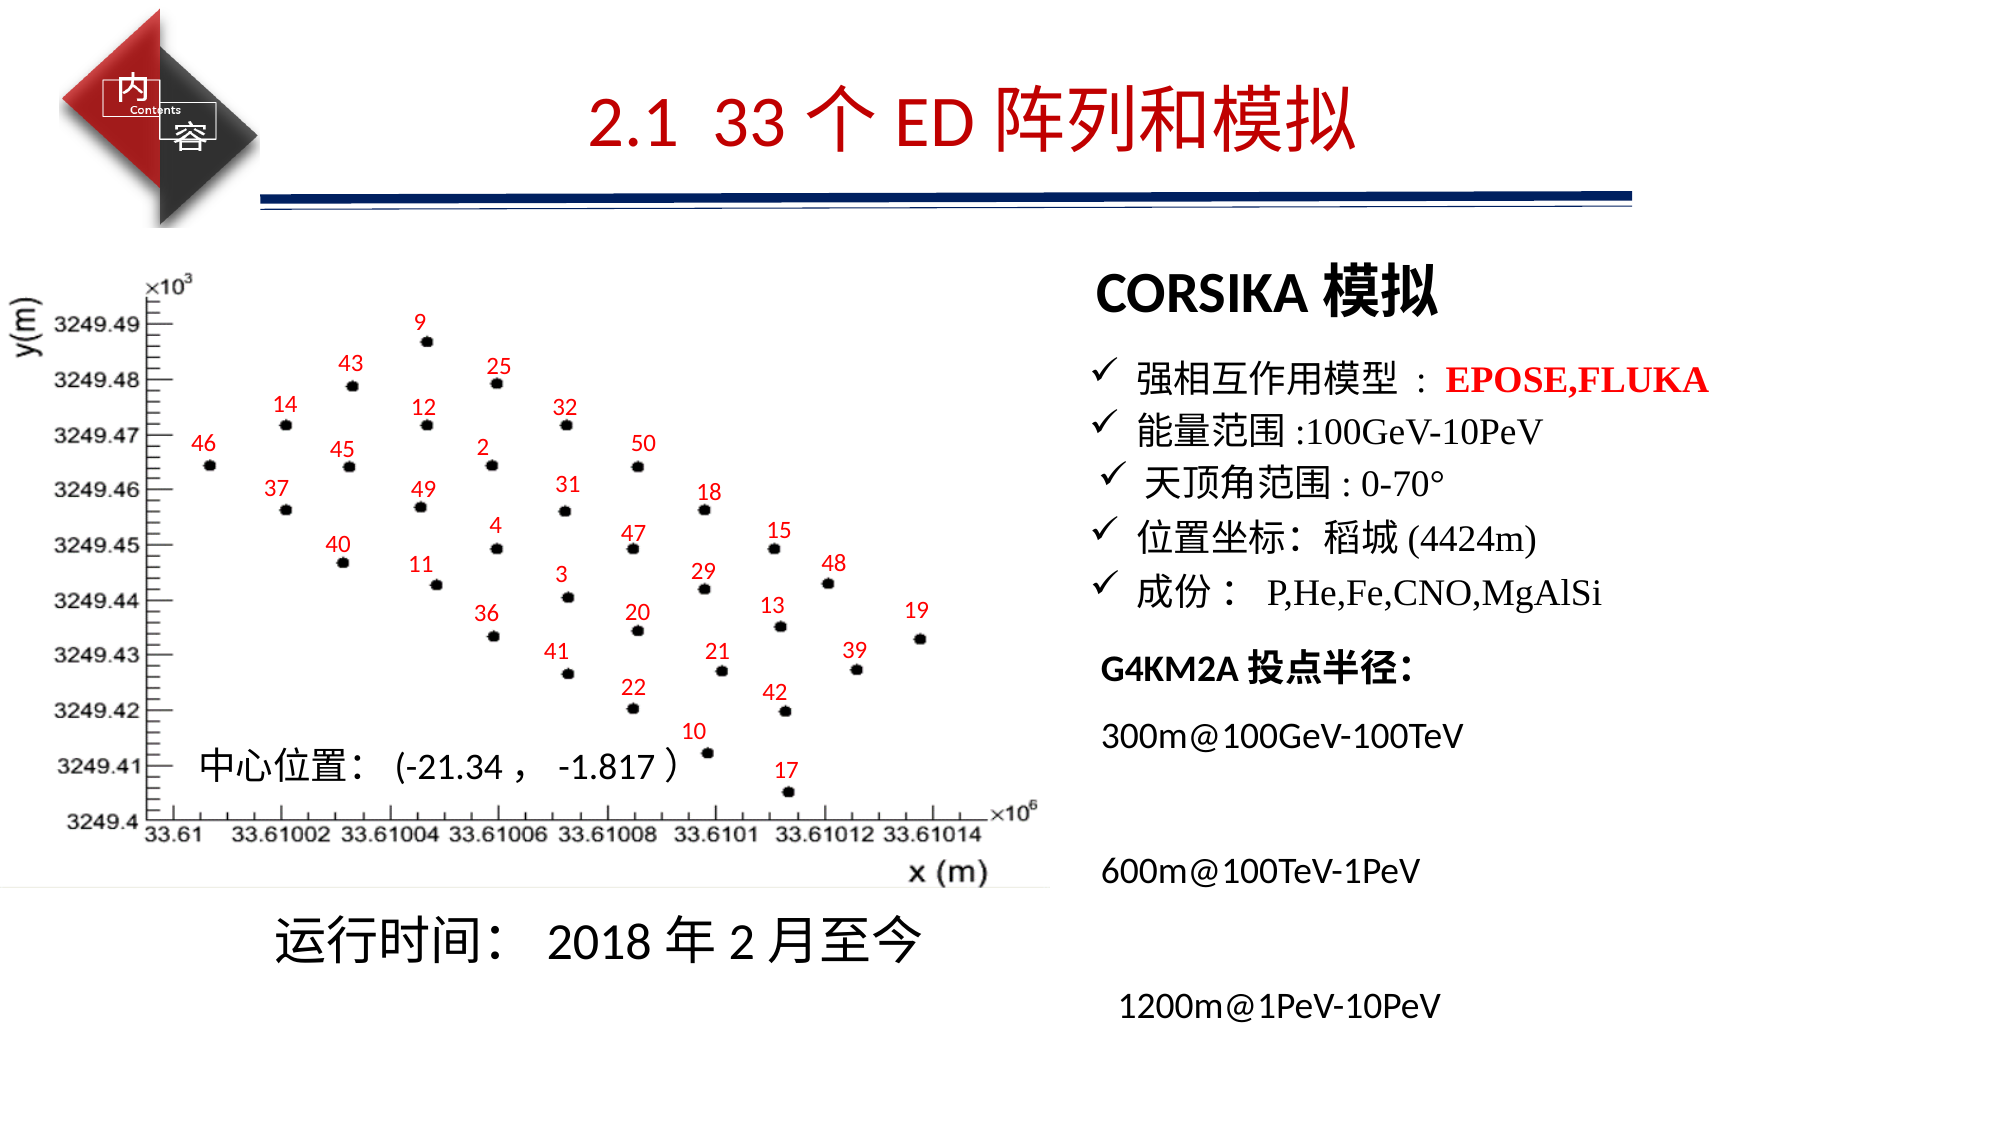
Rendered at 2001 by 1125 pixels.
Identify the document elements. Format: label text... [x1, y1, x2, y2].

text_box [260, 206, 1633, 210]
text_box G4KM2A投点半径： 300m@100GeV-100TeV 600m@100TeV-1PeV 1200m@1PeV-10PeV [1086, 614, 1492, 1034]
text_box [0, 246, 1050, 888]
text_box 运行时间：2018年2月至今 [259, 899, 939, 978]
text_box 天顶角范围: 0-70° [1083, 460, 1460, 483]
text_box 成份 ：P,He,Fe,CNO,MgAlSi [1075, 538, 1618, 621]
text_box CORSIKA模拟 [1081, 246, 1454, 332]
text_box 2.1 33个ED阵列和模拟 [572, 65, 1373, 168]
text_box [260, 195, 1633, 199]
text_box 强相互作用模型 : EPOSE,FLUKA [1074, 325, 1825, 408]
text_box 位置坐标：稻城(4424m) [1074, 483, 1552, 567]
picture [59, 6, 260, 228]
text_box 能量范围:100GeV-10PeV [1074, 377, 1592, 460]
